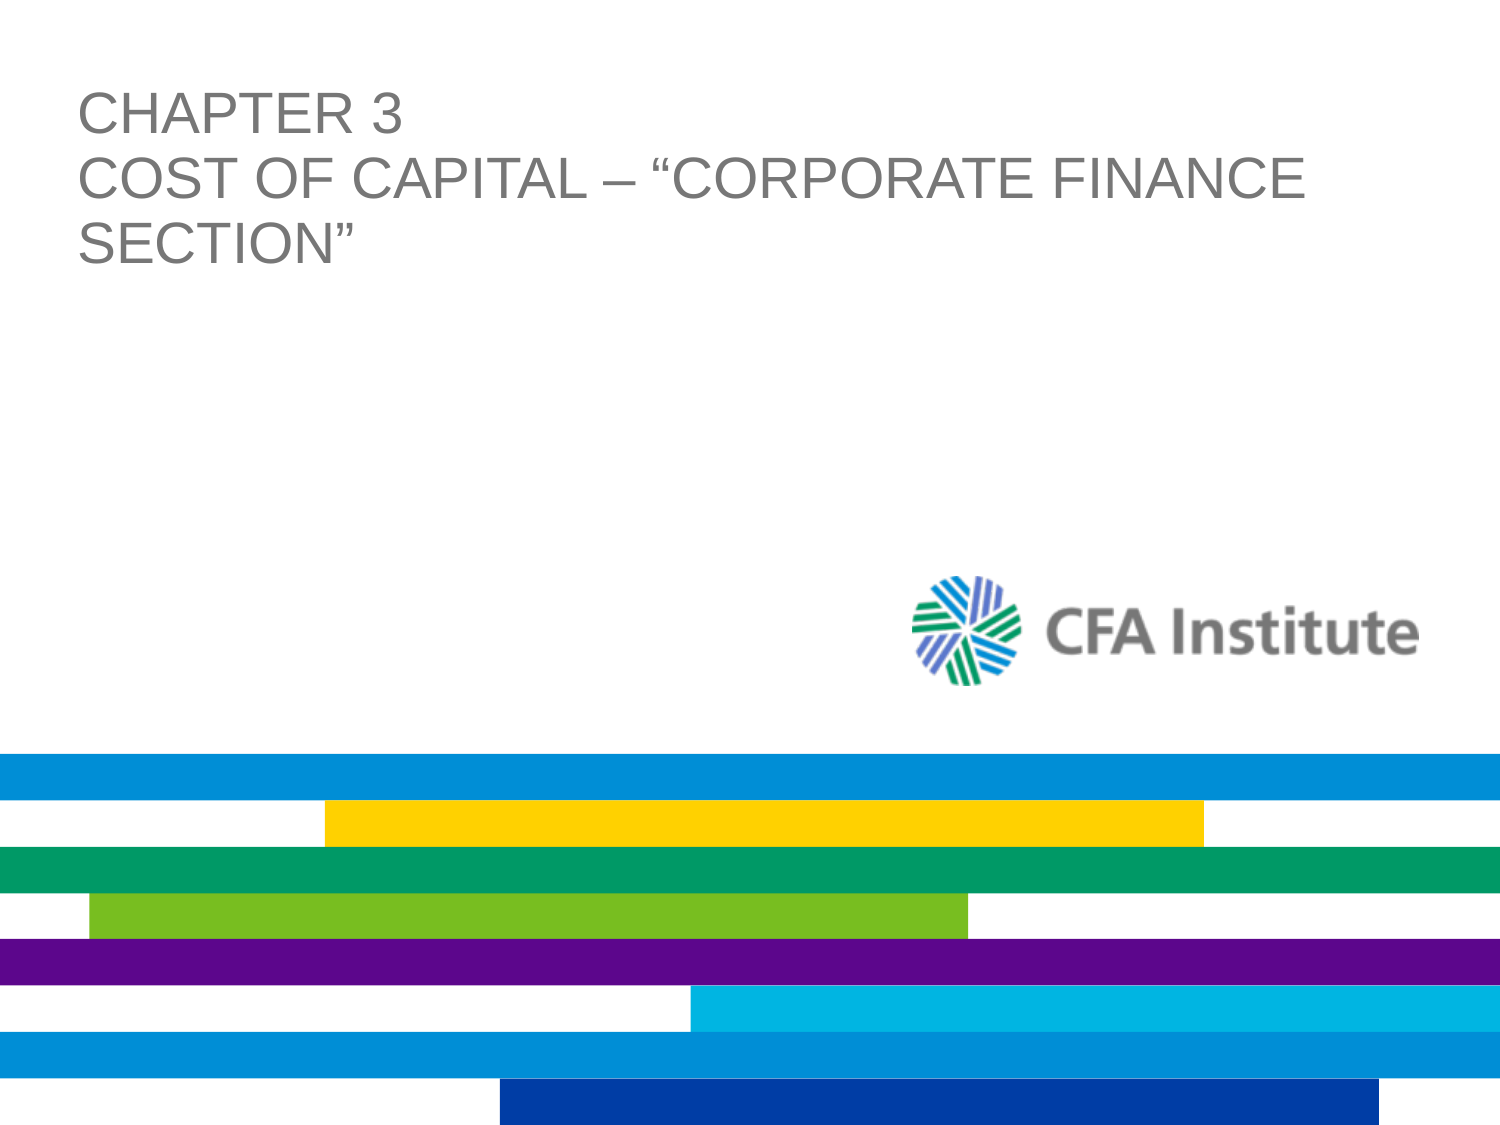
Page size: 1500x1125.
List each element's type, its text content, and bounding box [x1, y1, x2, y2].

picture [912, 576, 1419, 686]
title Chapter 3 Cost of Capital – “CORPORATE FINANCE SECTION” [62, 24, 1450, 284]
